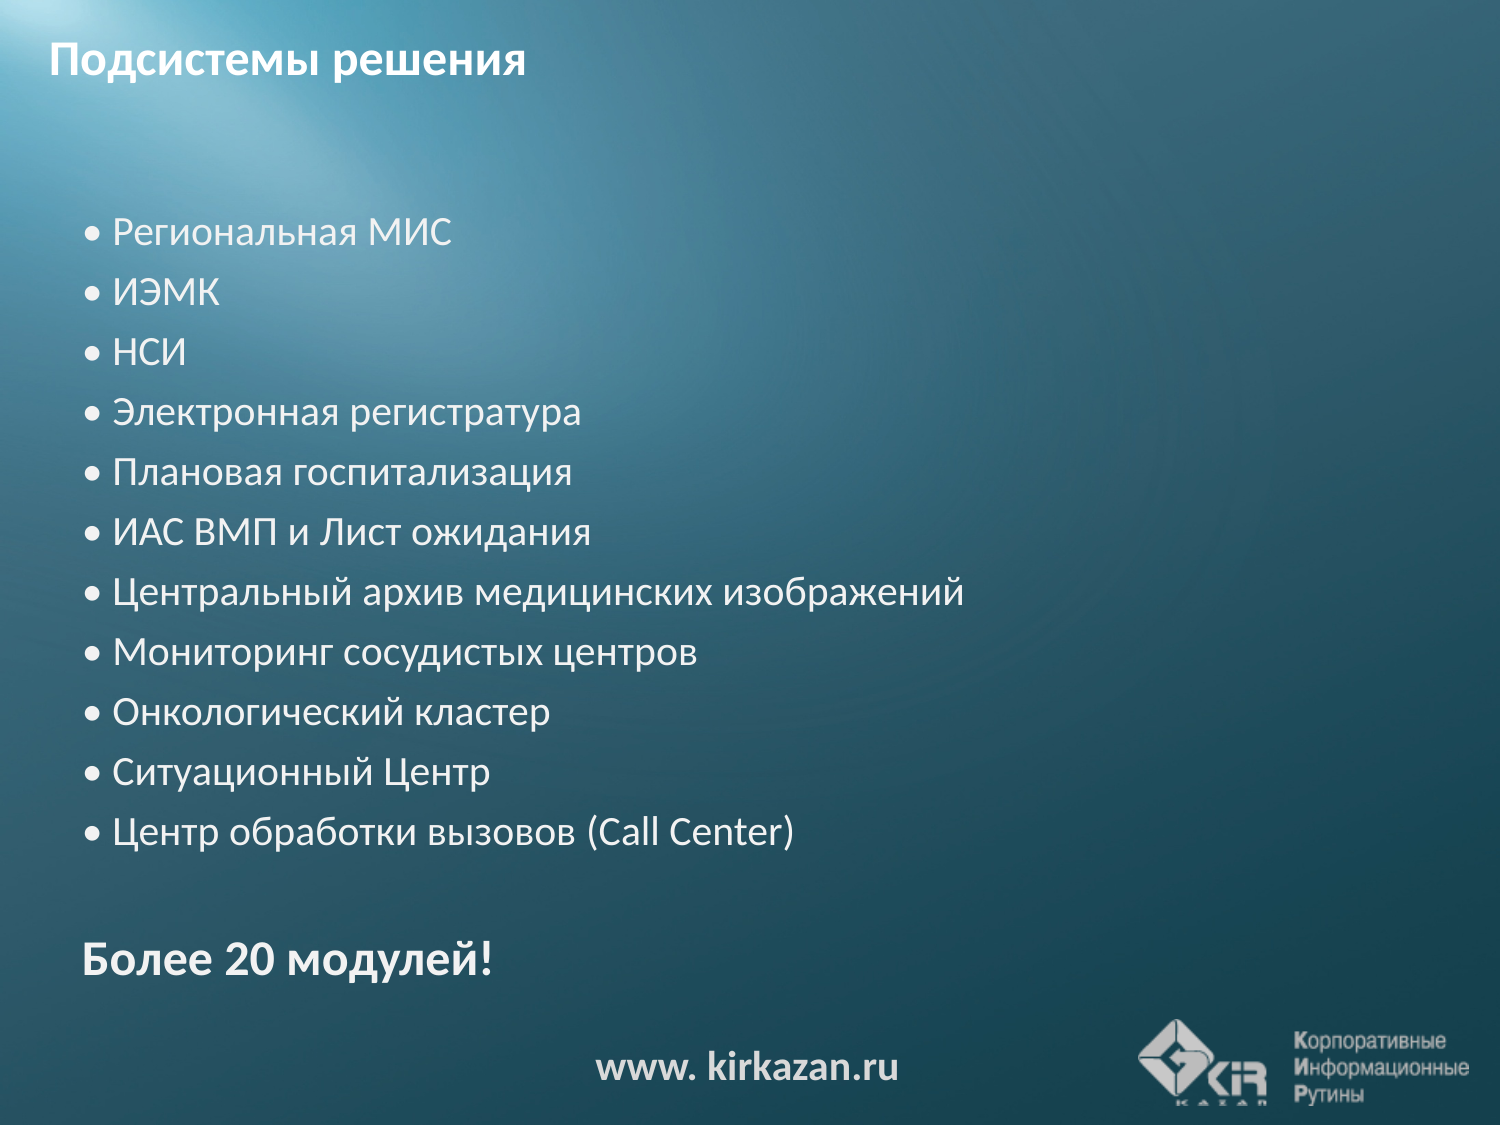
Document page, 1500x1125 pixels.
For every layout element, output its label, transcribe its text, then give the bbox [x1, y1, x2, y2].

title Подсистемы решения [48, 24, 1280, 108]
text_box • Региональная МИС • ИЭМК • НСИ • Электронная регистратура • Плановая госпитализация • ИАС ВМП и Лист ожидания • Центральный архив медицинских изображений • Мониторинг сосудистых центров • Онкологический кластер • Ситуационный Центр • Центр обработки вызовов (Call Center) Более 20 модулей! [67, 186, 1474, 994]
picture [0, 0, 1500, 1125]
